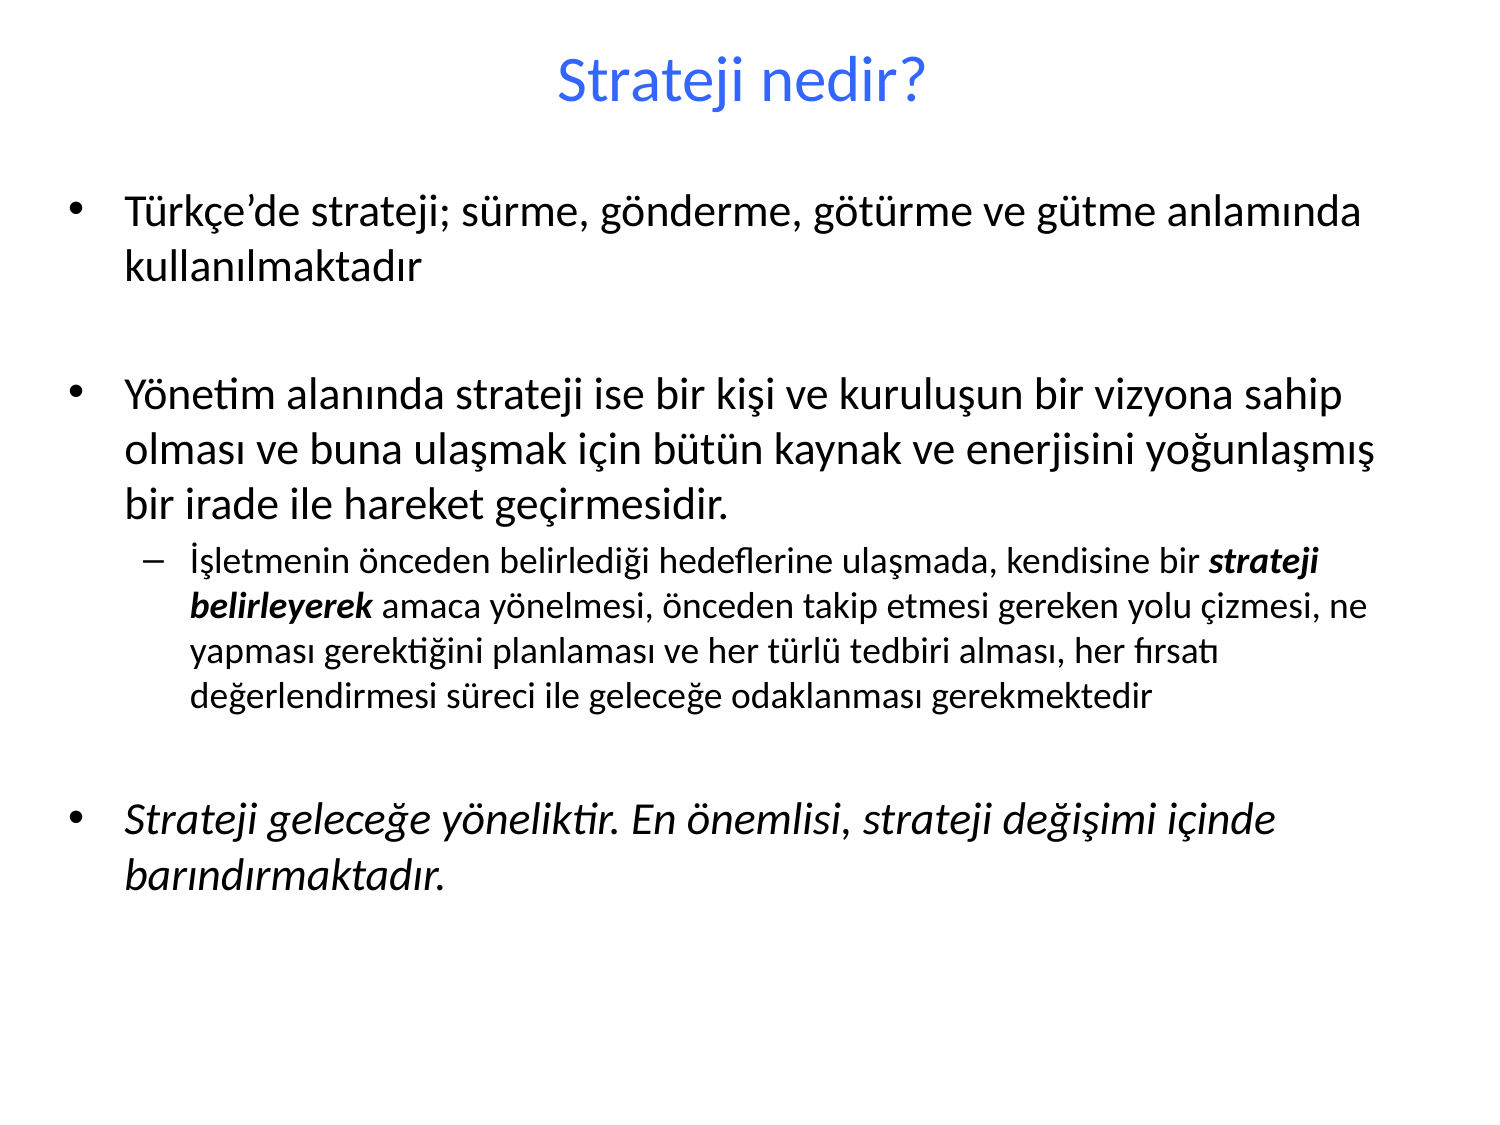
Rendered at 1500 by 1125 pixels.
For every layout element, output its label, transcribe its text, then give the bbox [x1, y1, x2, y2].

title Strateji nedir? [75, 45, 1412, 126]
list Türkçe’de strateji; sürme, gönderme, götürme ve gütme anlamında kullanılmaktadır Yönetim alanında strateji ise bir kişi ve kuruluşun bir vizyona sahip olması ve buna ulaşmak için bütün kaynak ve enerjisini yoğunlaşmış bir irade ile hareket geçirmesidir. İşletmenin önceden belirlediği hedeflerine ulaşmada, kendisine bir strateji belirleyerek amaca yönelmesi, önceden takip etmesi gereken yolu çizmesi, ne yapması gerektiğini planlaması ve her türlü tedbiri alması, her fırsatı değerlendirmesi süreci ile geleceğe odaklanması gerekmektedir Strateji geleceğe yöneliktir. En önemlisi, strateji değişimi içinde barındırmaktadır. [53, 172, 1425, 1005]
